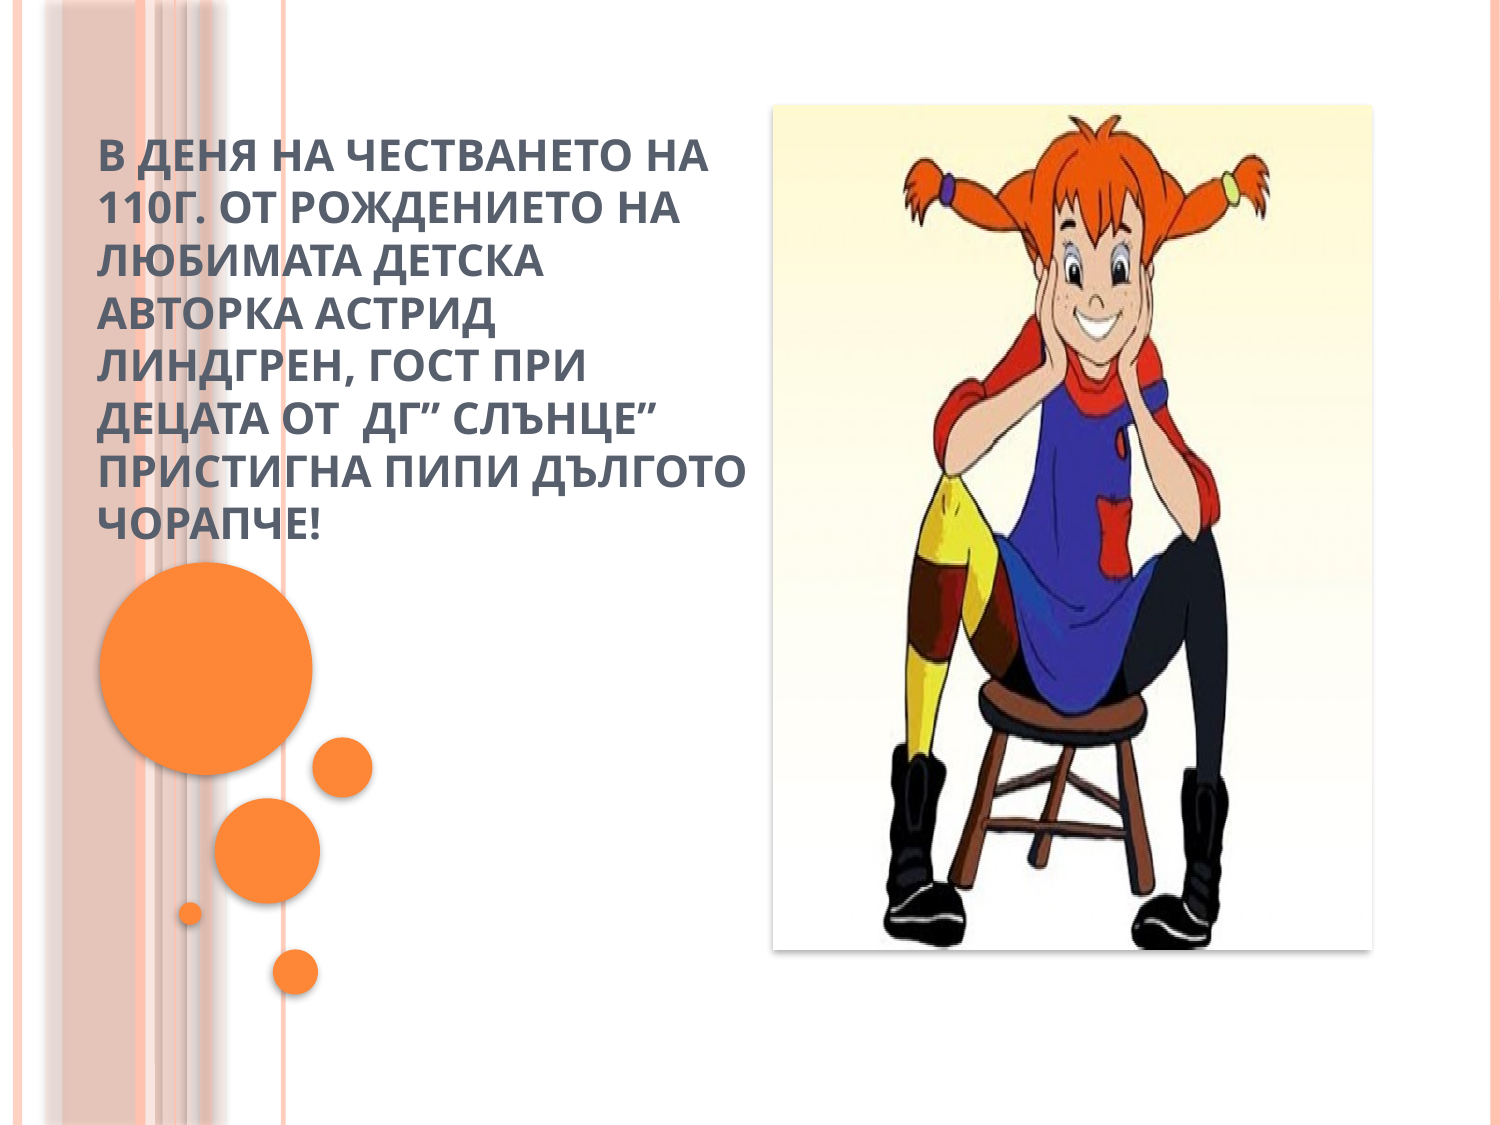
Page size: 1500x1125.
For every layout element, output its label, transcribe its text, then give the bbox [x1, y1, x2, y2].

title В деня на честването на 110г. от рождението на любимата детска авторка Астрид Линдгрен, гост при децата от ДГ” Слънце” пристигна Пипи Дългото Чорапче! [82, 117, 766, 633]
picture [772, 104, 1372, 950]
